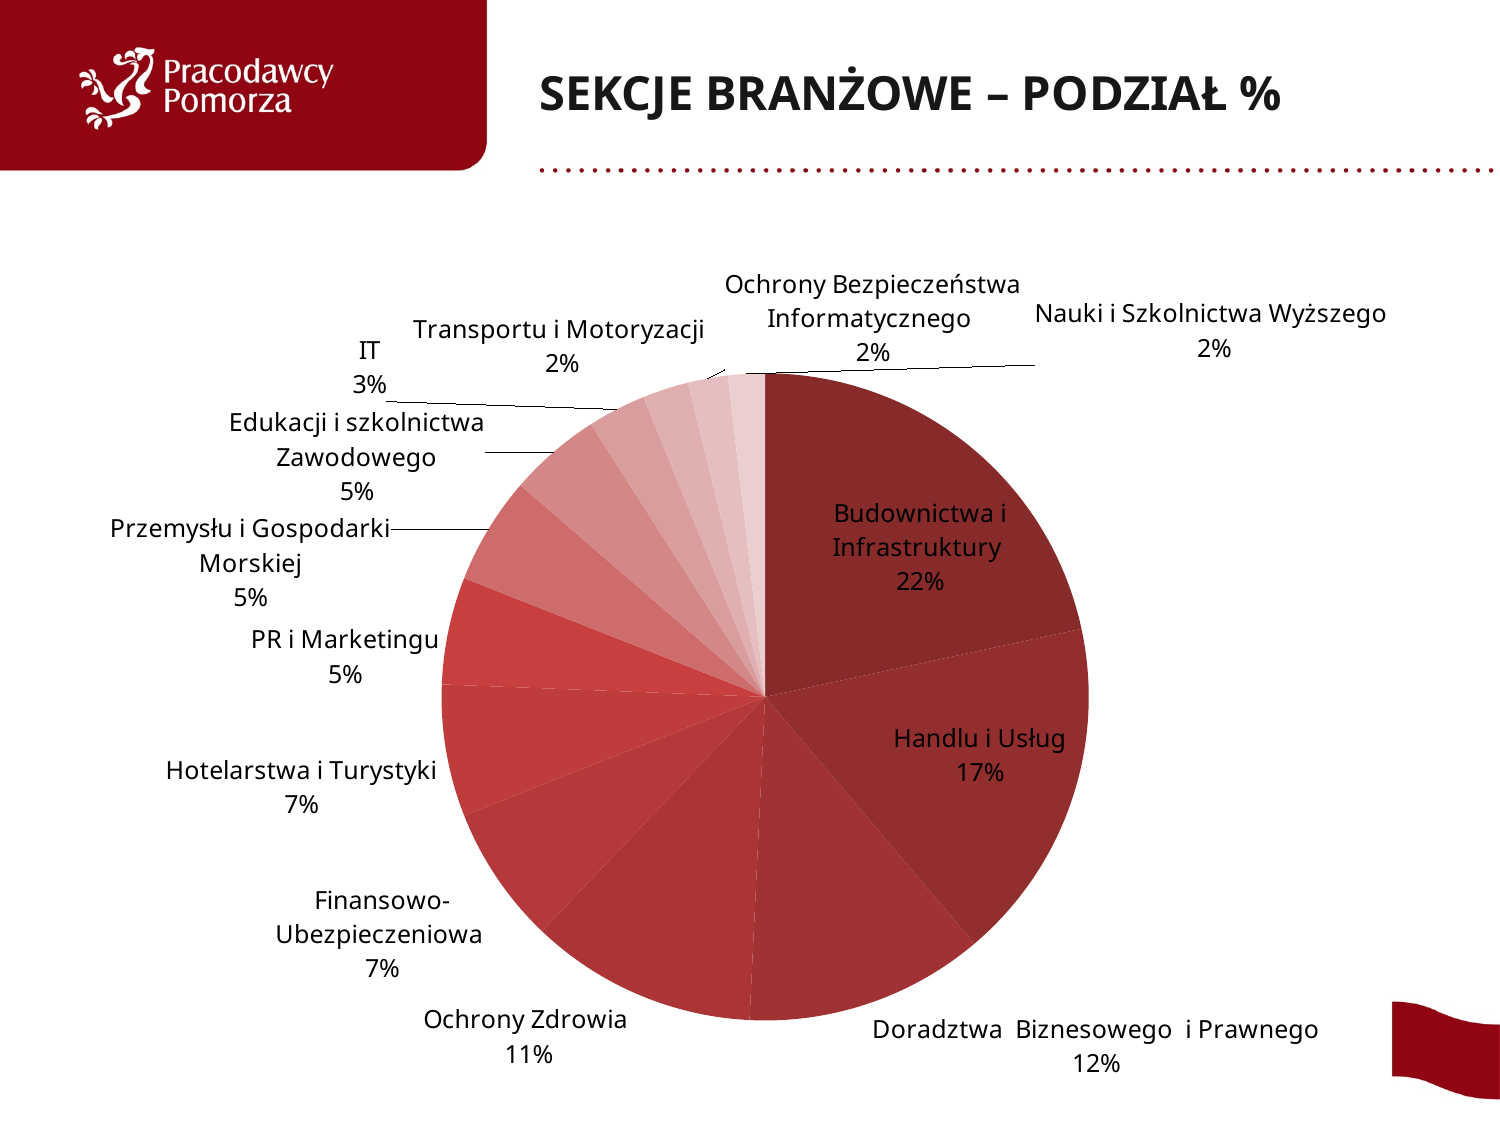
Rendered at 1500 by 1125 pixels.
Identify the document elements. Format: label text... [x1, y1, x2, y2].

picture [0, 0, 1500, 1124]
title SEKCJE BRANŻOWE – PODZIAŁ % [524, 62, 1363, 129]
chart [20, 247, 1464, 1105]
